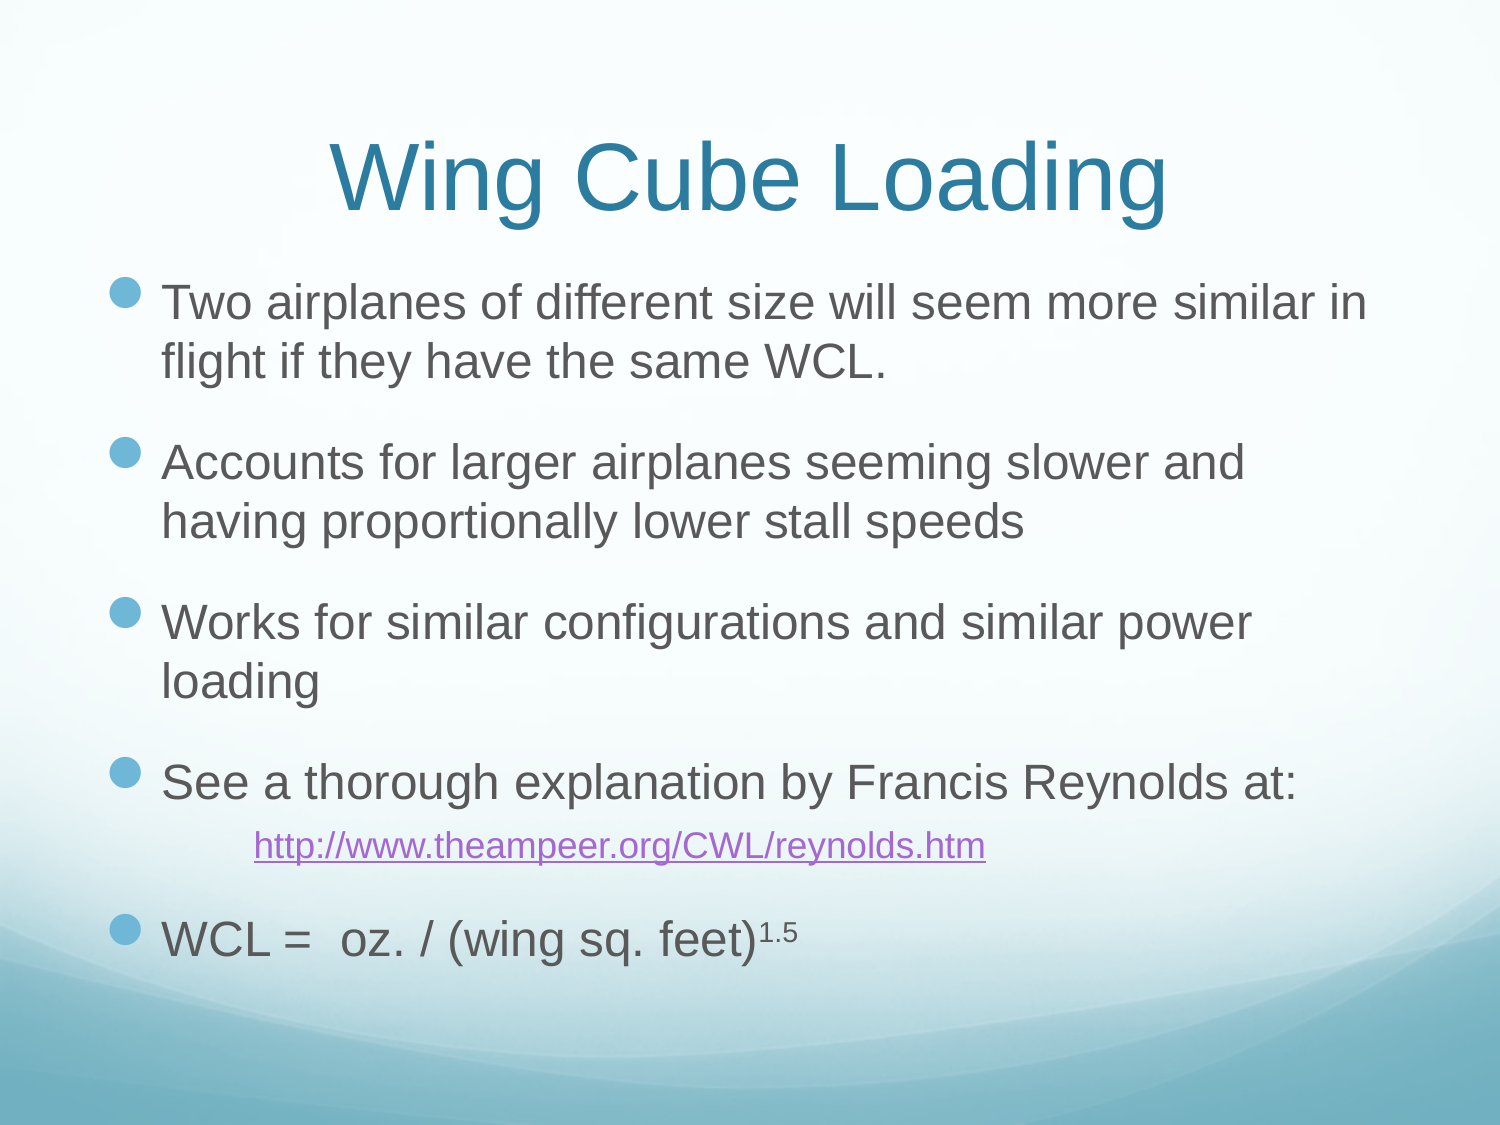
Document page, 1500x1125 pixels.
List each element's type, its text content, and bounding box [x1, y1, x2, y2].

title Wing Cube Loading [90, 17, 1410, 237]
list Two airplanes of different size will seem more similar in flight if they have the same WCL. Accounts for larger airplanes seeming slower and having proportionally lower stall speeds Works for similar configurations and similar power loading See a thorough explanation by Francis Reynolds at: http://www.theampeer.org/CWL/reynolds.htm WCL = oz. / (wing sq. feet)1.5 [90, 262, 1410, 975]
